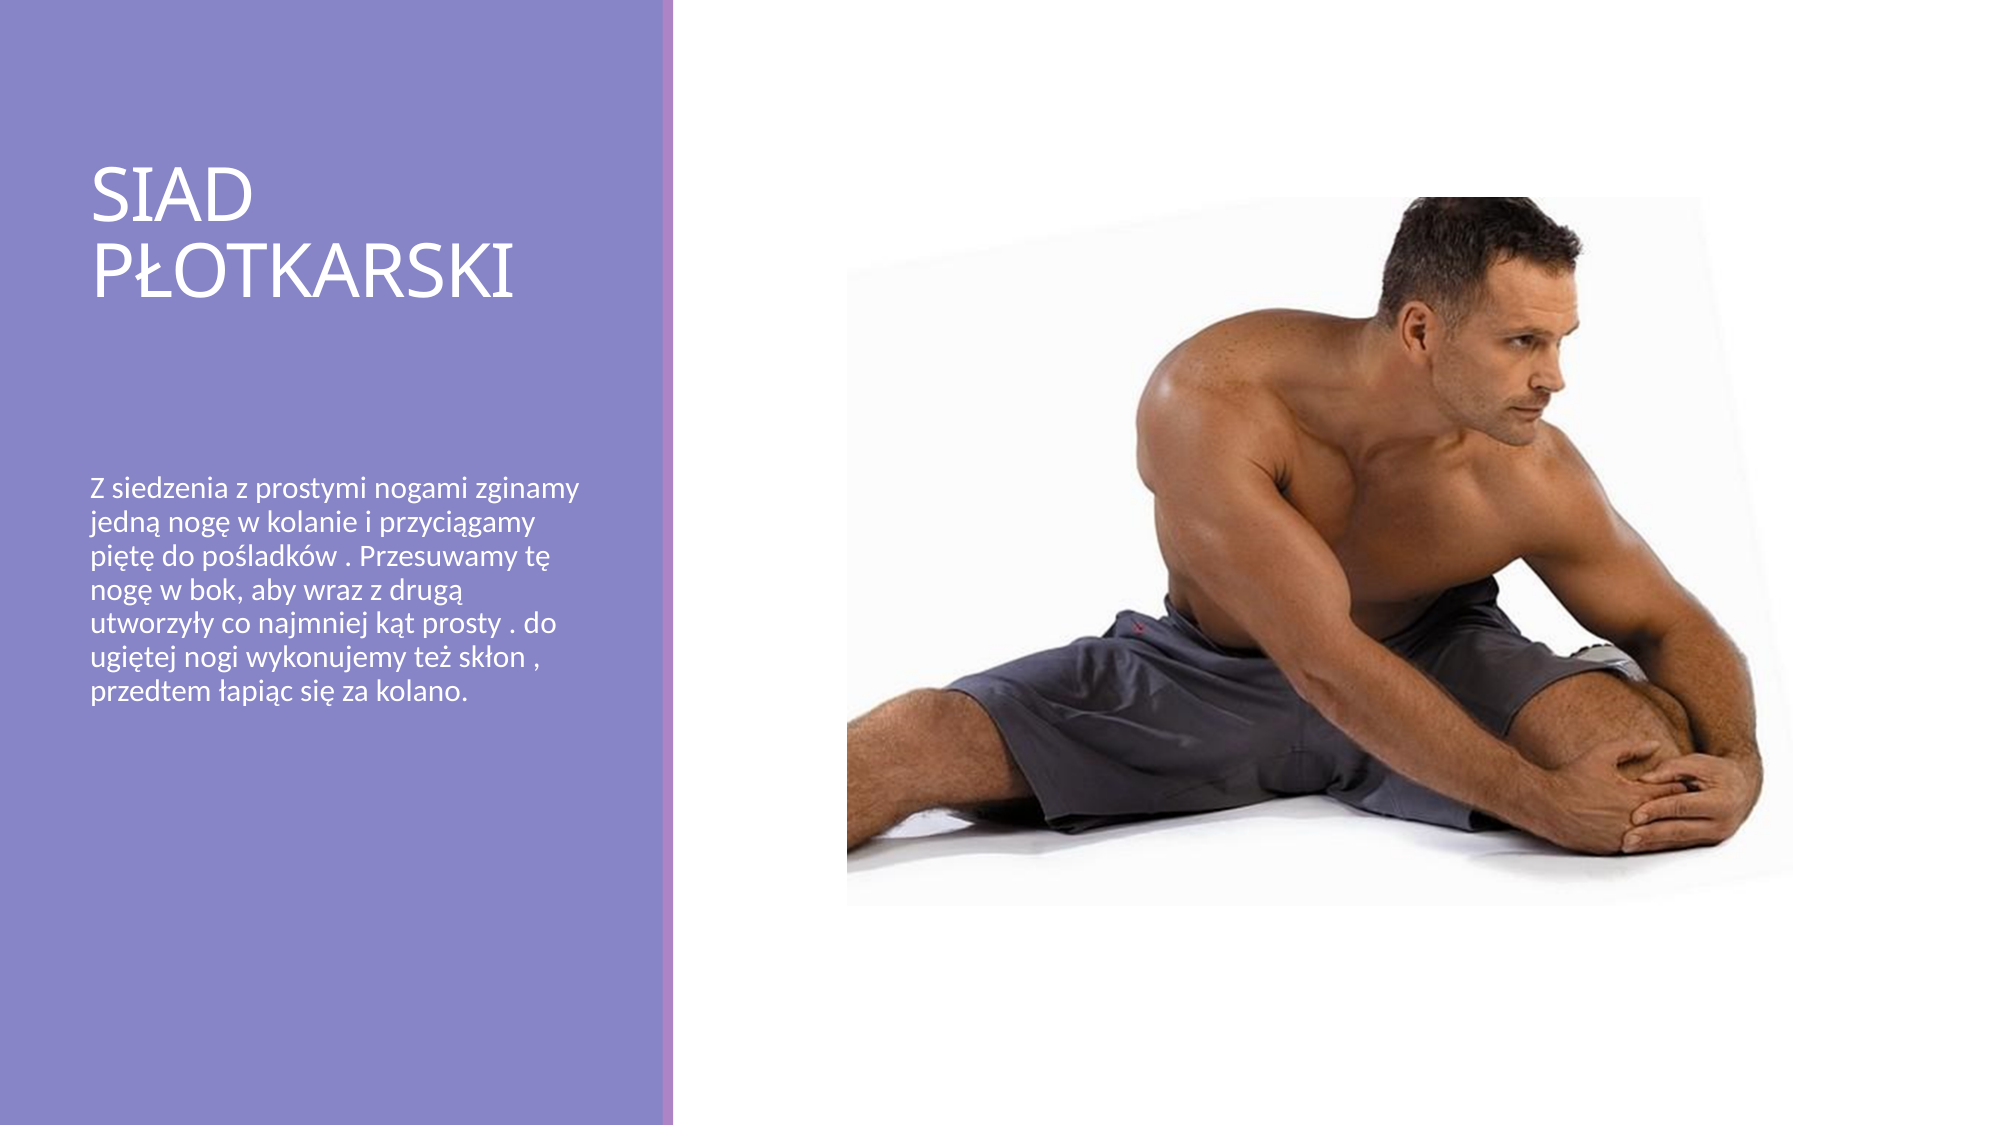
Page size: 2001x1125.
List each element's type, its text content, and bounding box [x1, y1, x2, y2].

list Z siedzenia z prostymi nogami zginamy jedną nogę w kolanie i przyciągamy piętę do pośladków . Przesuwamy tę nogę w bok, aby wraz z drugą utworzyły co najmniej kąt prosty . do ugiętej nogi wykonujemy też skłon , przedtem łapiąc się za kolano. [75, 464, 600, 1035]
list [846, 196, 1794, 906]
title SIAD PŁOTKARSKI [75, 97, 628, 321]
